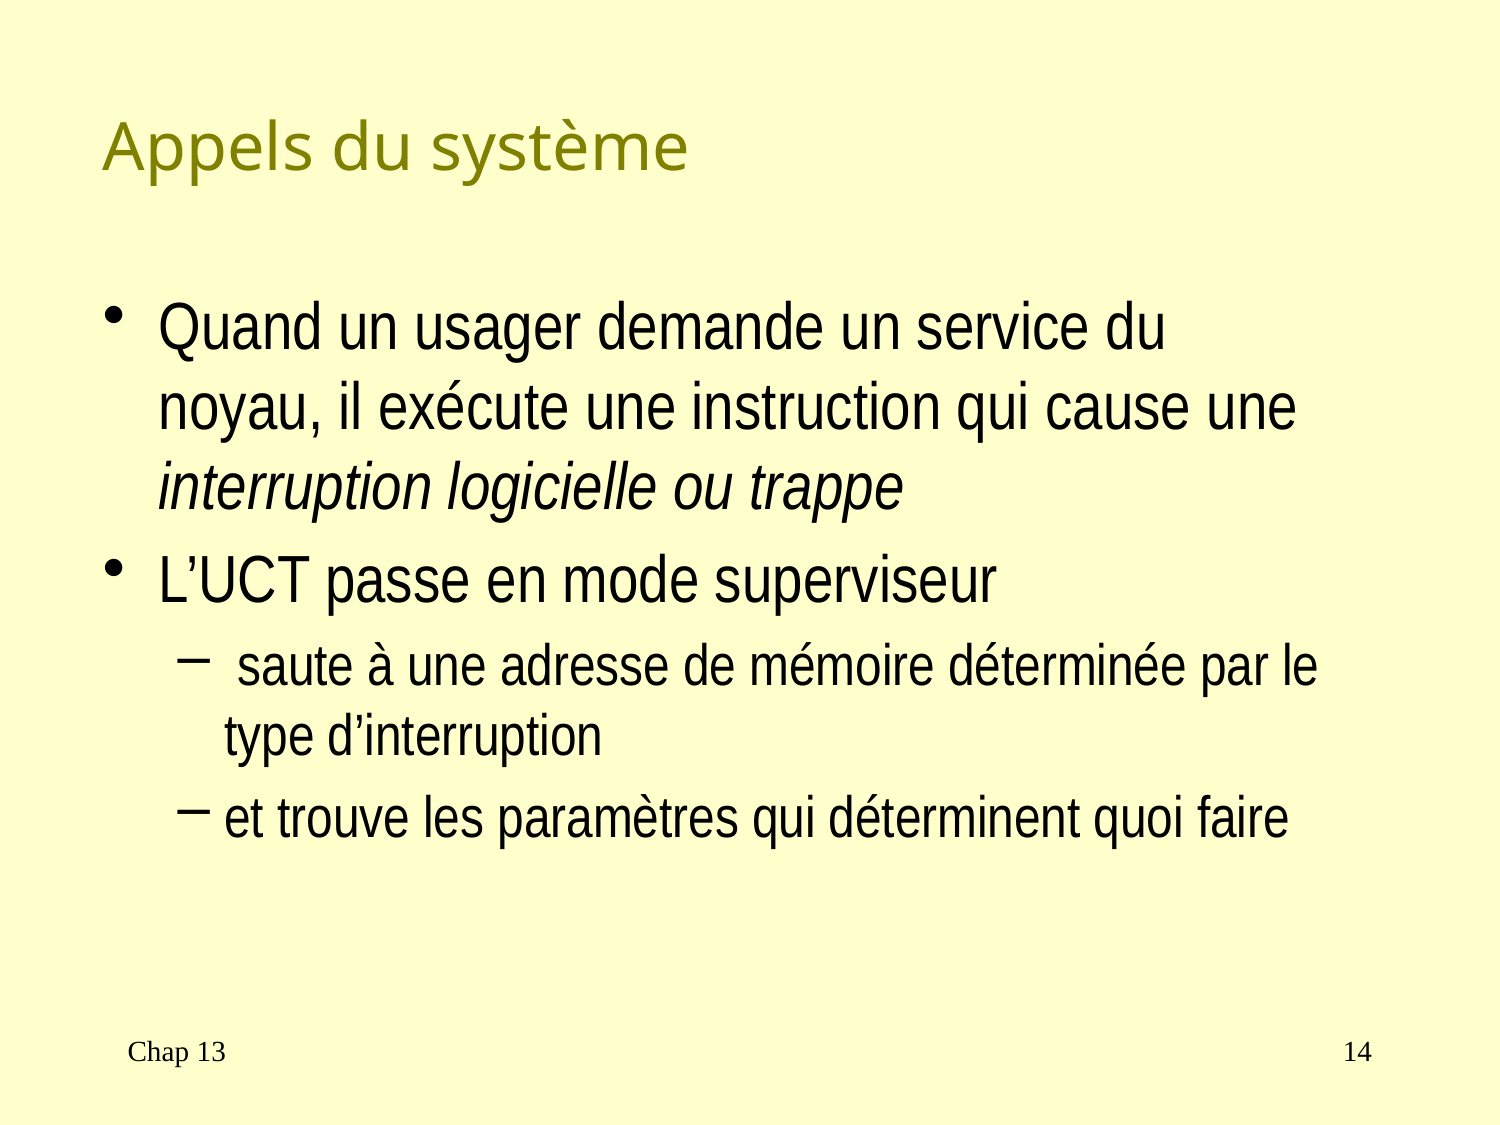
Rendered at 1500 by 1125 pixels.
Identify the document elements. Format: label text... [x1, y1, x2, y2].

title Appels du système [87, 50, 1363, 238]
list Quand un usager demande un service du noyau, il exécute une instruction qui cause une interruption logicielle ou trappe L’UCT passe en mode superviseur saute à une adresse de mémoire déterminée par le type d’interruption et trouve les paramètres qui déterminent quoi faire [87, 275, 1363, 950]
slide_number 14 [1074, 1024, 1388, 1101]
slide_number Chap 13 [112, 1024, 426, 1101]
